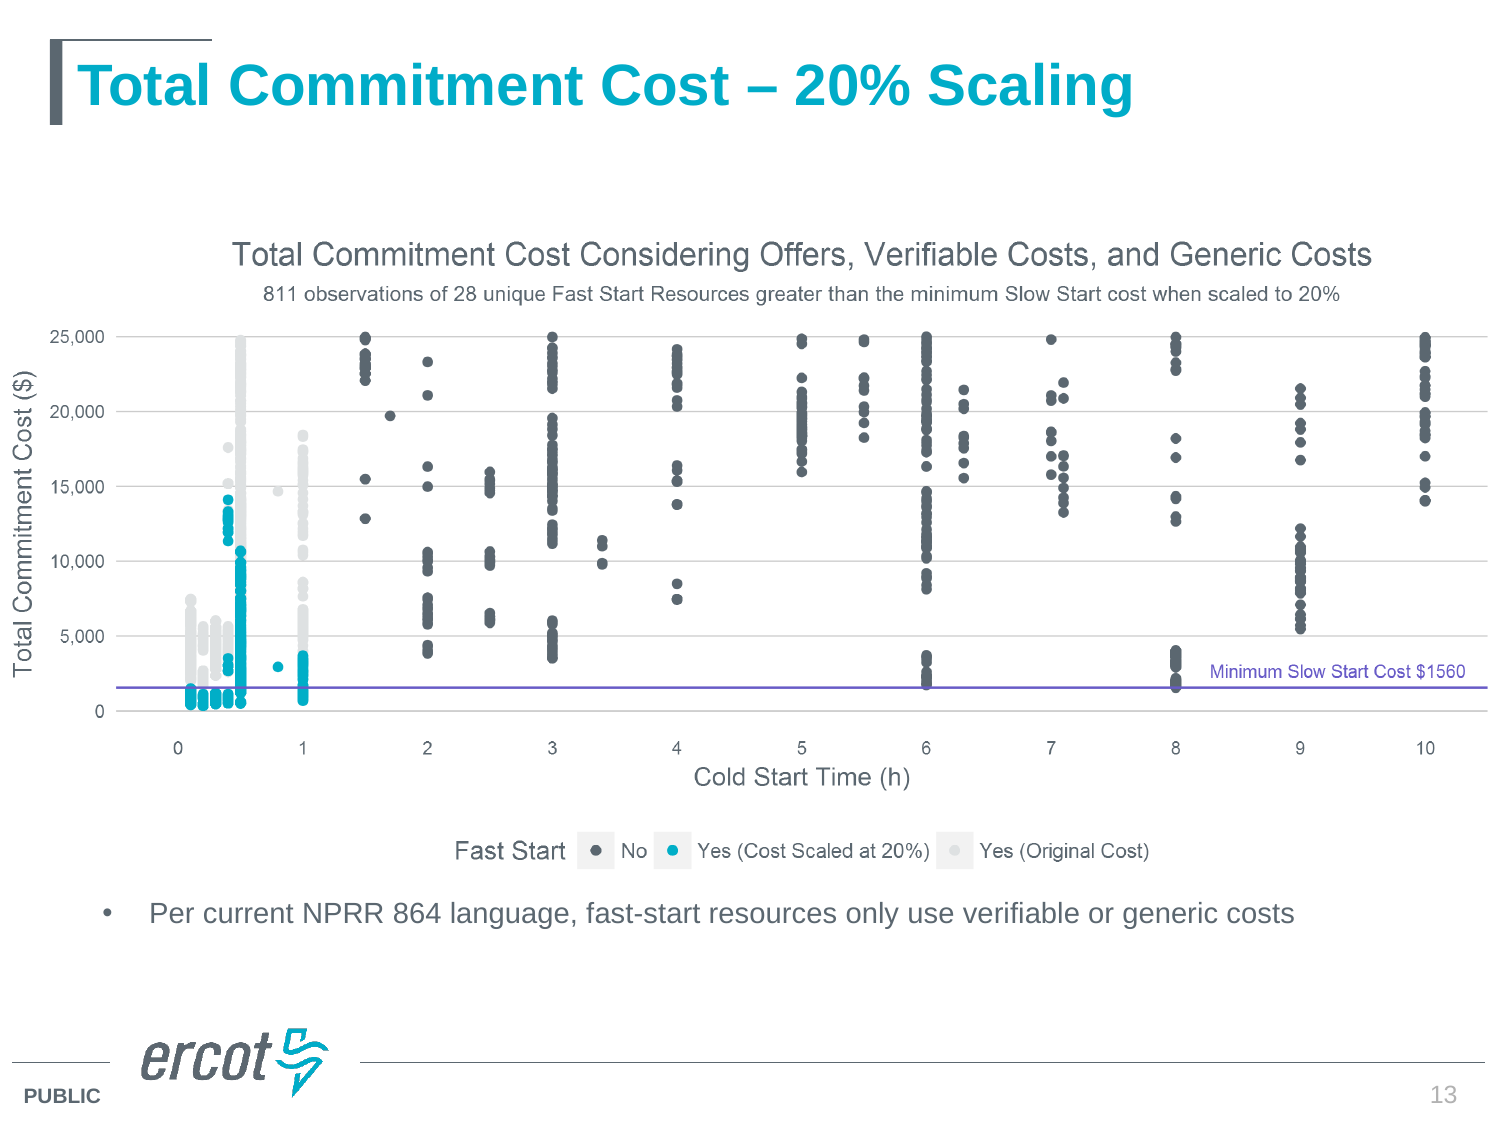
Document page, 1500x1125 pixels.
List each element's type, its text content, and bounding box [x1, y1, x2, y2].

text_box Per current NPRR 864 language, fast-start resources only use verifiable or generic costs [87, 904, 1400, 938]
picture [137, 1024, 332, 1100]
slide_number 13 [1412, 1076, 1475, 1112]
title Total Commitment Cost – 20% Scaling [62, 39, 1450, 227]
picture [0, 228, 1500, 897]
